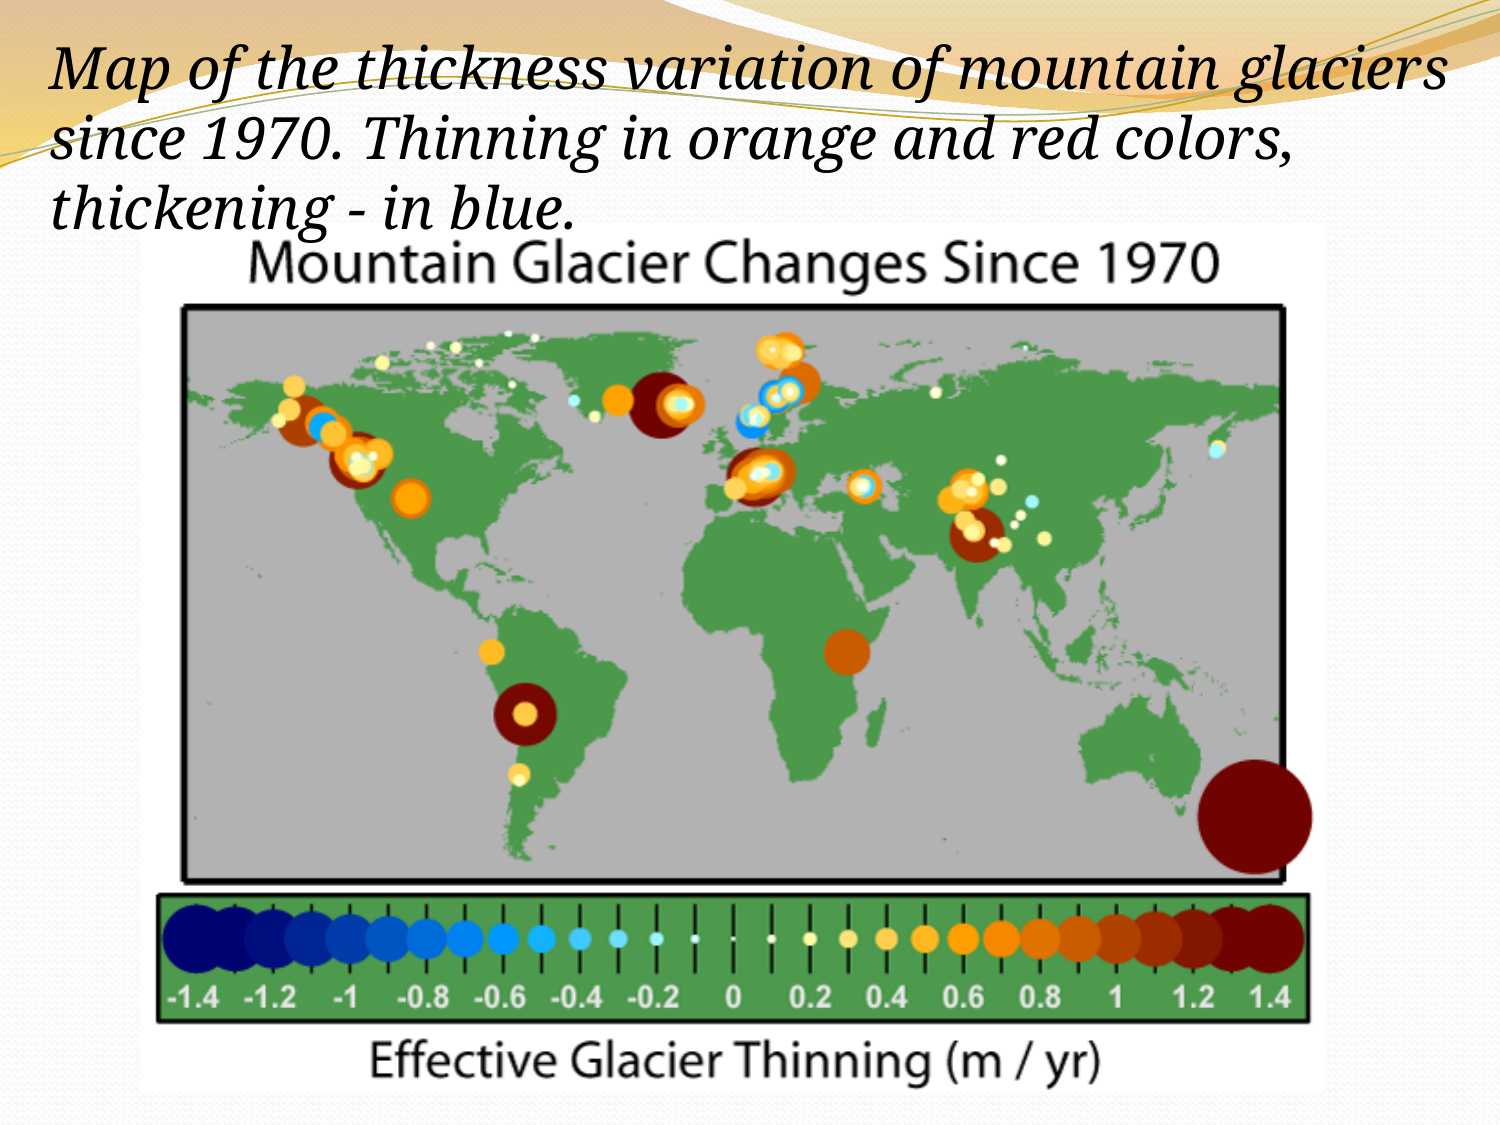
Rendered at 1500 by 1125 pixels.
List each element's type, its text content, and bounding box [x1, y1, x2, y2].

picture [140, 222, 1325, 1092]
text_box Map of the thickness variation of mountain glaciers since 1970. Thinning in orange and red colors, thickening - in blue. [35, 23, 1465, 249]
